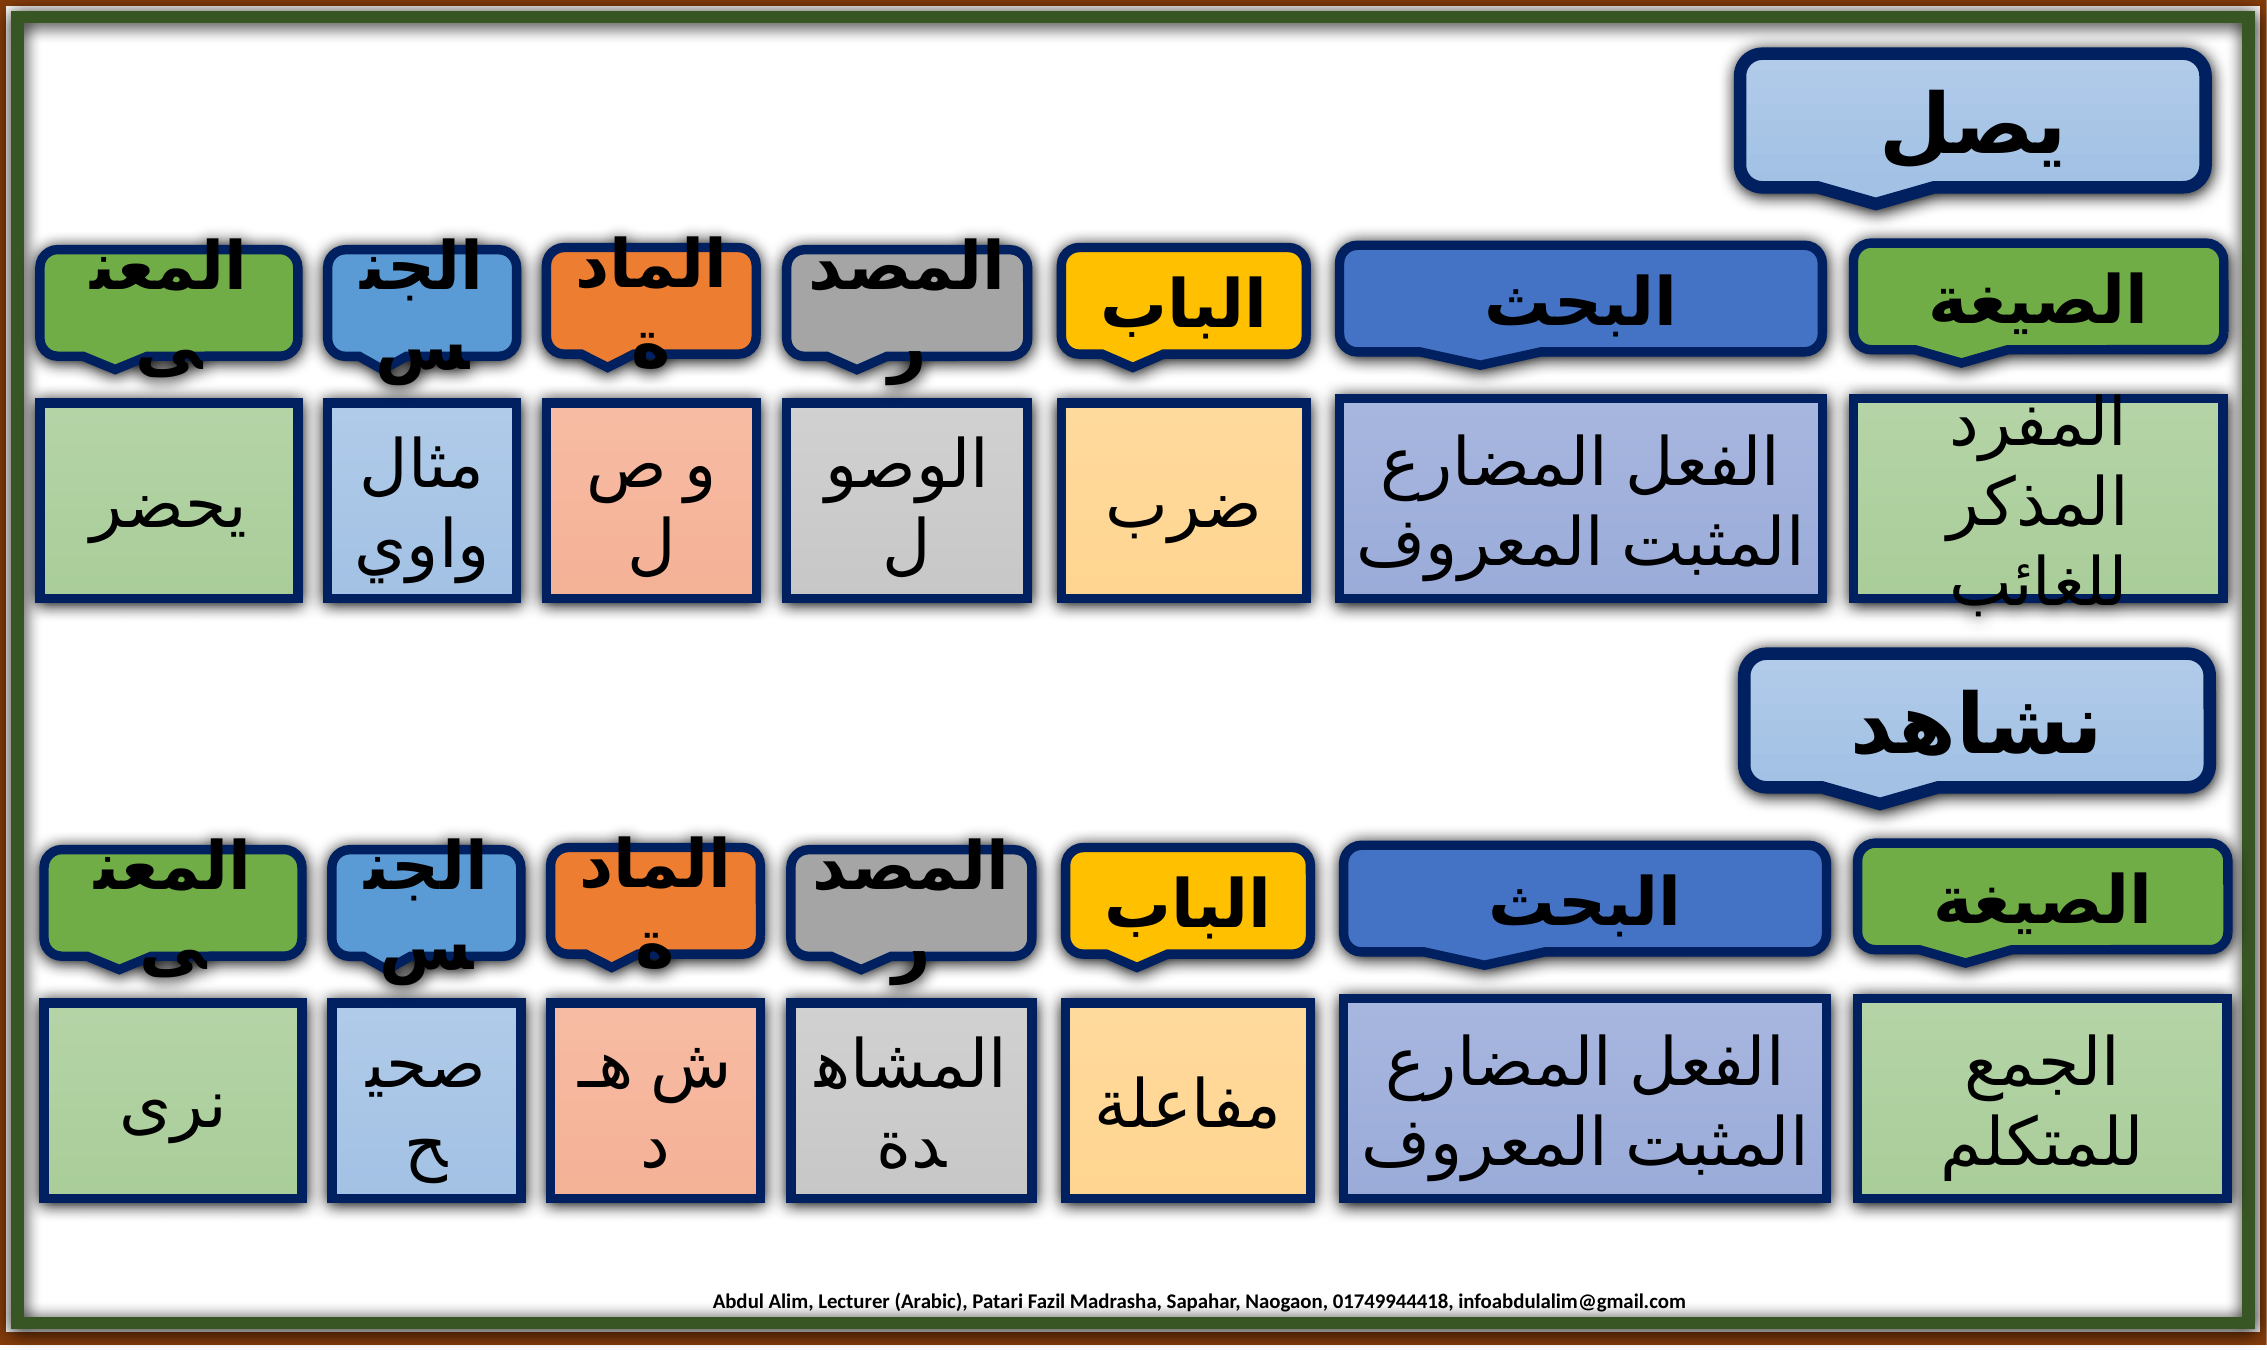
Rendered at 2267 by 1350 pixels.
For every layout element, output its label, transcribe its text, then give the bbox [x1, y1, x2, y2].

text_box نرى [44, 1002, 302, 1199]
text_box المادة [549, 845, 763, 970]
text_box المعنى [38, 248, 300, 372]
text_box الوصول [786, 402, 1028, 599]
text_box الباب [1064, 845, 1313, 970]
text_box الباب [1059, 245, 1308, 370]
text_box يحضر [39, 402, 298, 599]
text_box المصدر [785, 248, 1030, 372]
text_box الفعل المضارع المثبت المعروف [1343, 998, 1827, 1199]
text_box مفاعلة [1065, 1002, 1311, 1199]
text_box الجنس [330, 848, 523, 972]
text_box البحث [1342, 843, 1829, 967]
text_box المصدر [789, 848, 1034, 972]
text_box صحيح [331, 1002, 521, 1199]
text_box ش هـ د [550, 1002, 761, 1199]
text_box الصيغة [1856, 841, 2230, 965]
text_box الصيغة [1851, 241, 2226, 365]
text_box الجنس [326, 248, 519, 372]
text_box المادة [544, 245, 758, 370]
text_box المعنى [42, 848, 304, 972]
text_box و ص ل [546, 402, 757, 599]
text_box البحث [1337, 243, 1824, 367]
text_box المفرد المذكر للغائب [1853, 398, 2223, 599]
text_box الفعل المضارع المثبت المعروف [1339, 398, 1823, 599]
text_box الجمع للمتكلم [1857, 998, 2228, 1199]
text_box المشاهدة [790, 1002, 1032, 1199]
text_box ضرب [1061, 402, 1307, 599]
text_box نشاهد [1743, 653, 2211, 805]
text_box يصل [1739, 53, 2207, 205]
text_box مثال واوي [327, 402, 517, 599]
